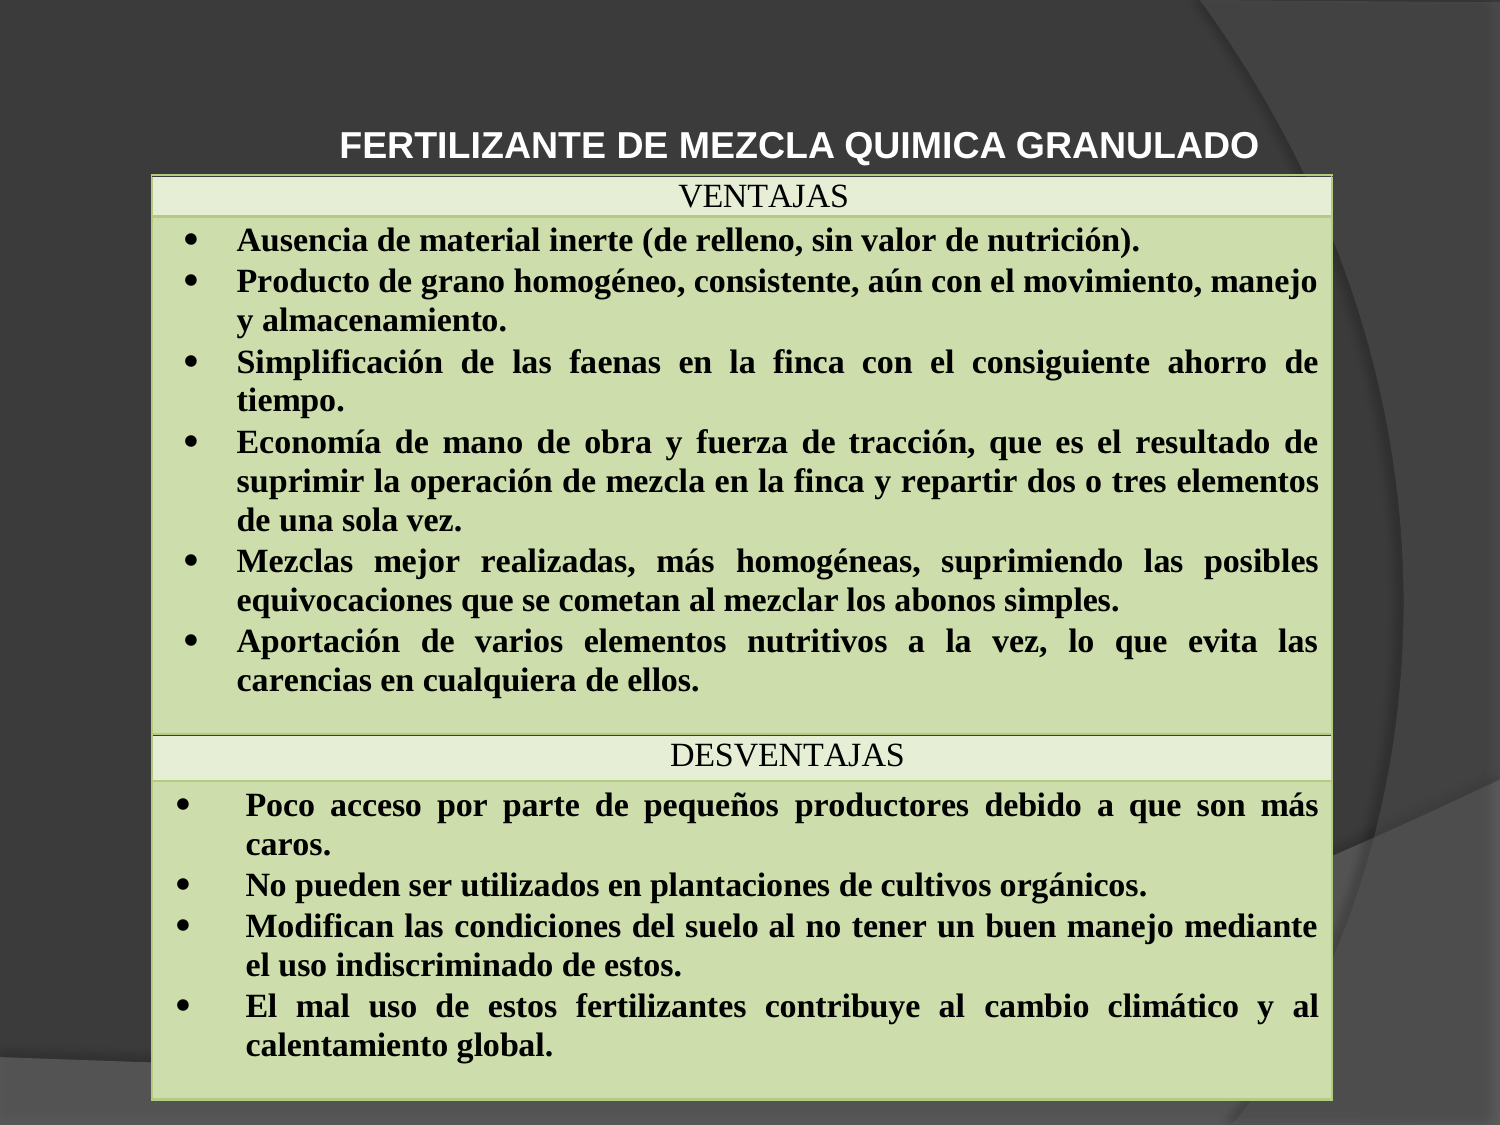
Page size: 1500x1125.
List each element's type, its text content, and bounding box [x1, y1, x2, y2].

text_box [123, 173, 1363, 1125]
text_box FERTILIZANTE DE MEZCLA QUIMICA GRANULADO [324, 113, 1329, 165]
